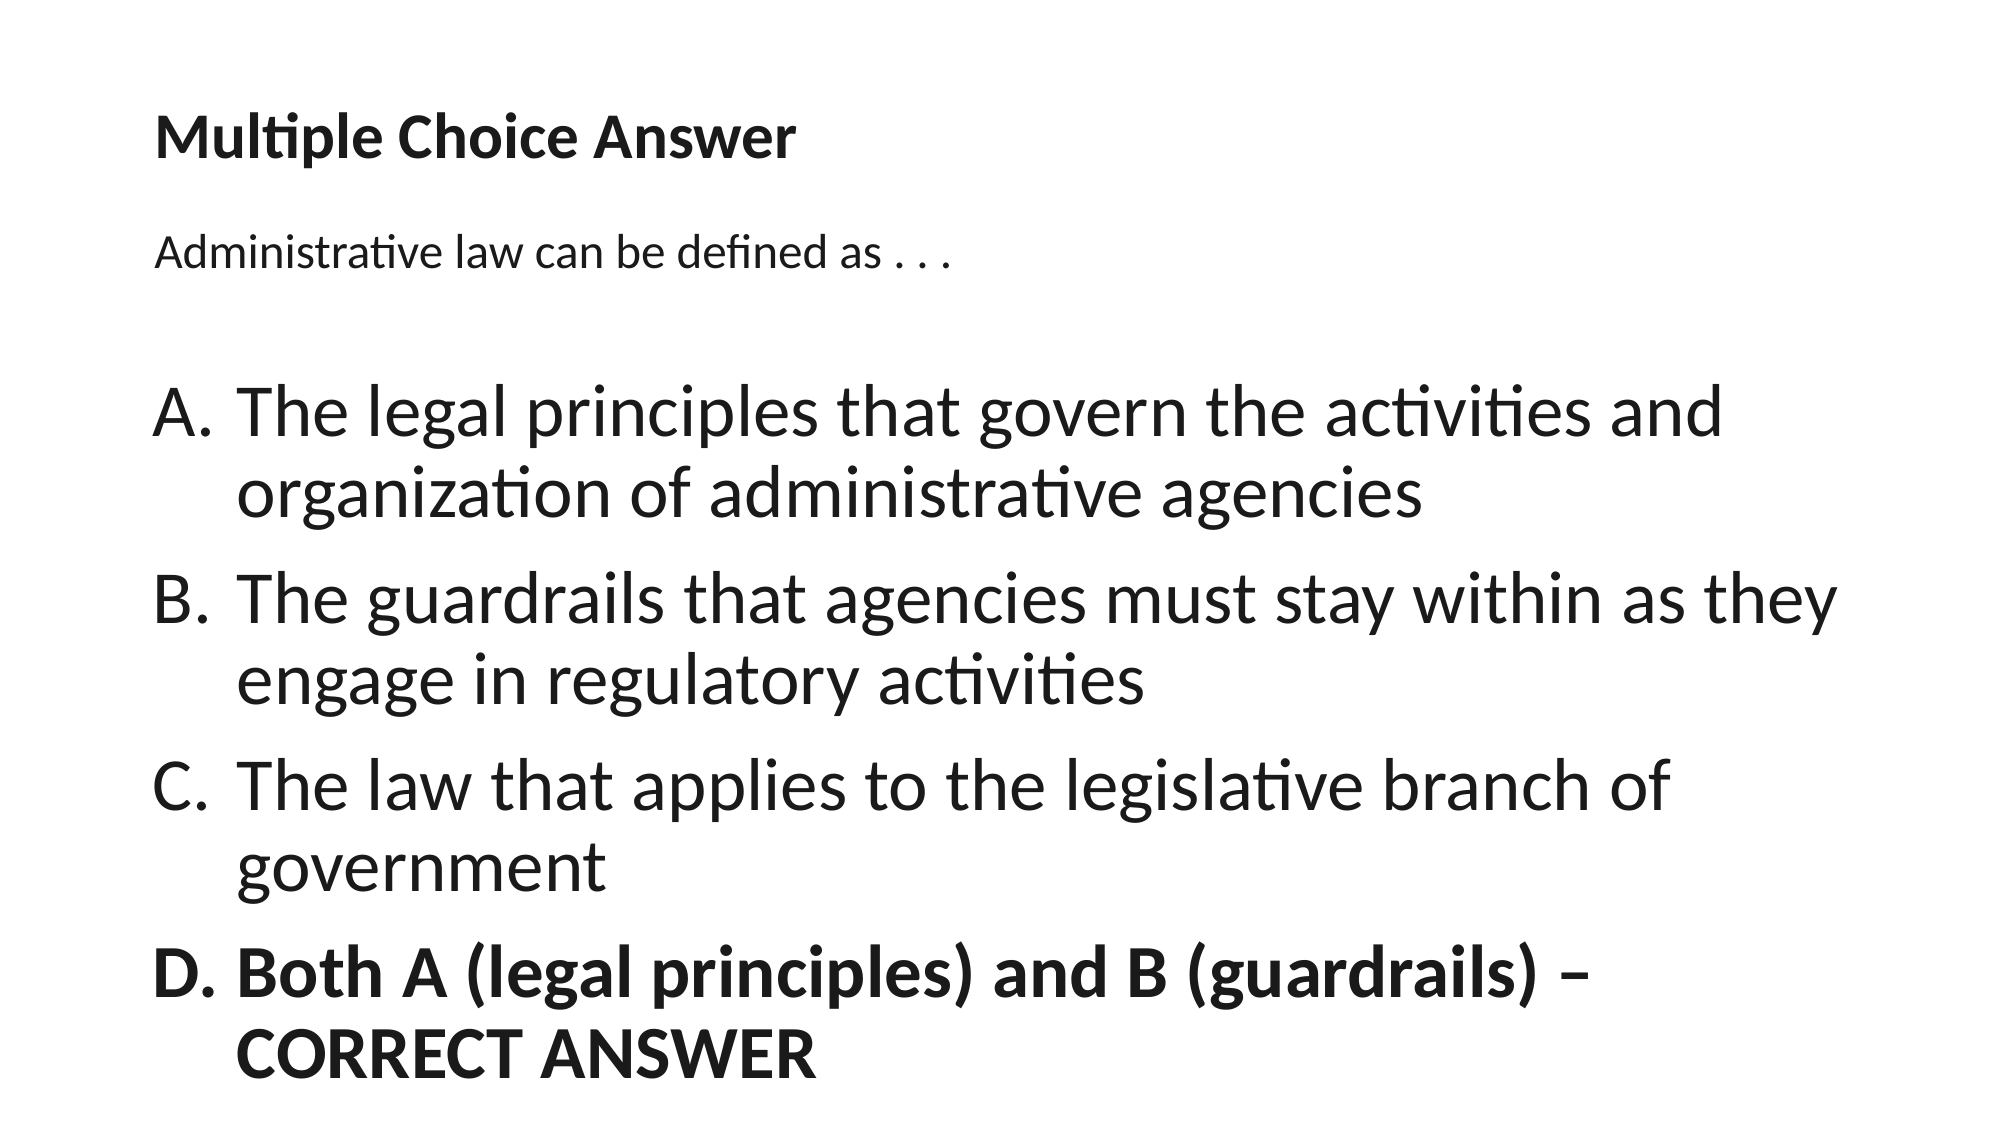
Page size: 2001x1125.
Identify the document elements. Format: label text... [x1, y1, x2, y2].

title Multiple Choice Answer Administrative law can be defined as . . . [139, 93, 1865, 347]
list The legal principles that govern the activities and organization of administrative agencies The guardrails that agencies must stay within as they engage in regulatory activities The law that applies to the legislative branch of government Both A (legal principles) and B (guardrails) – CORRECT ANSWER [137, 333, 1863, 1034]
